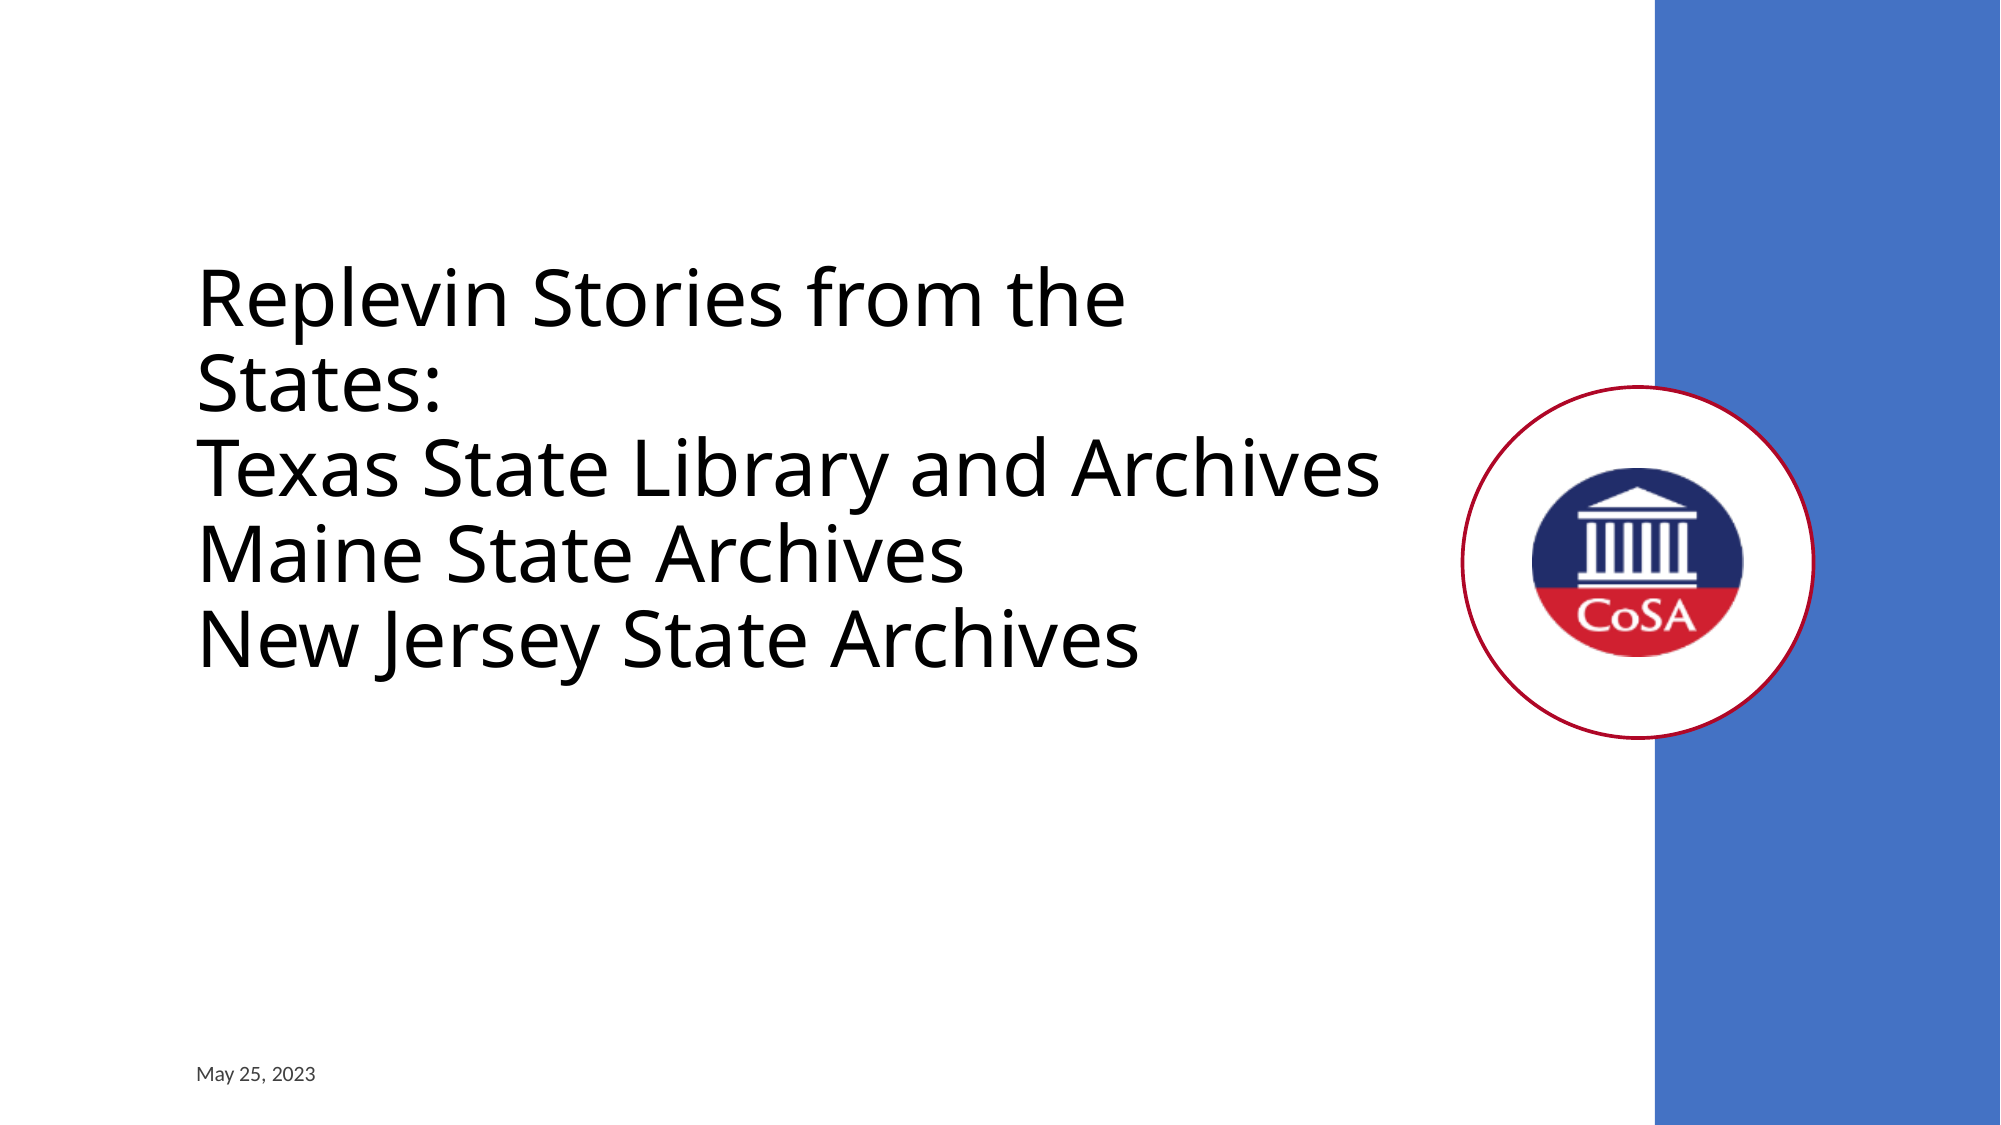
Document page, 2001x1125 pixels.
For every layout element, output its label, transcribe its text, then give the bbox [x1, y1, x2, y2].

text_box [1654, 0, 2000, 1125]
footer May 25, 2023 [181, 1042, 984, 1103]
picture [1532, 468, 1744, 657]
text_box [1461, 385, 1815, 740]
title Replevin Stories from the States: Texas State Library and Archives Maine State Archives New Jersey State Archives [181, 220, 1408, 818]
